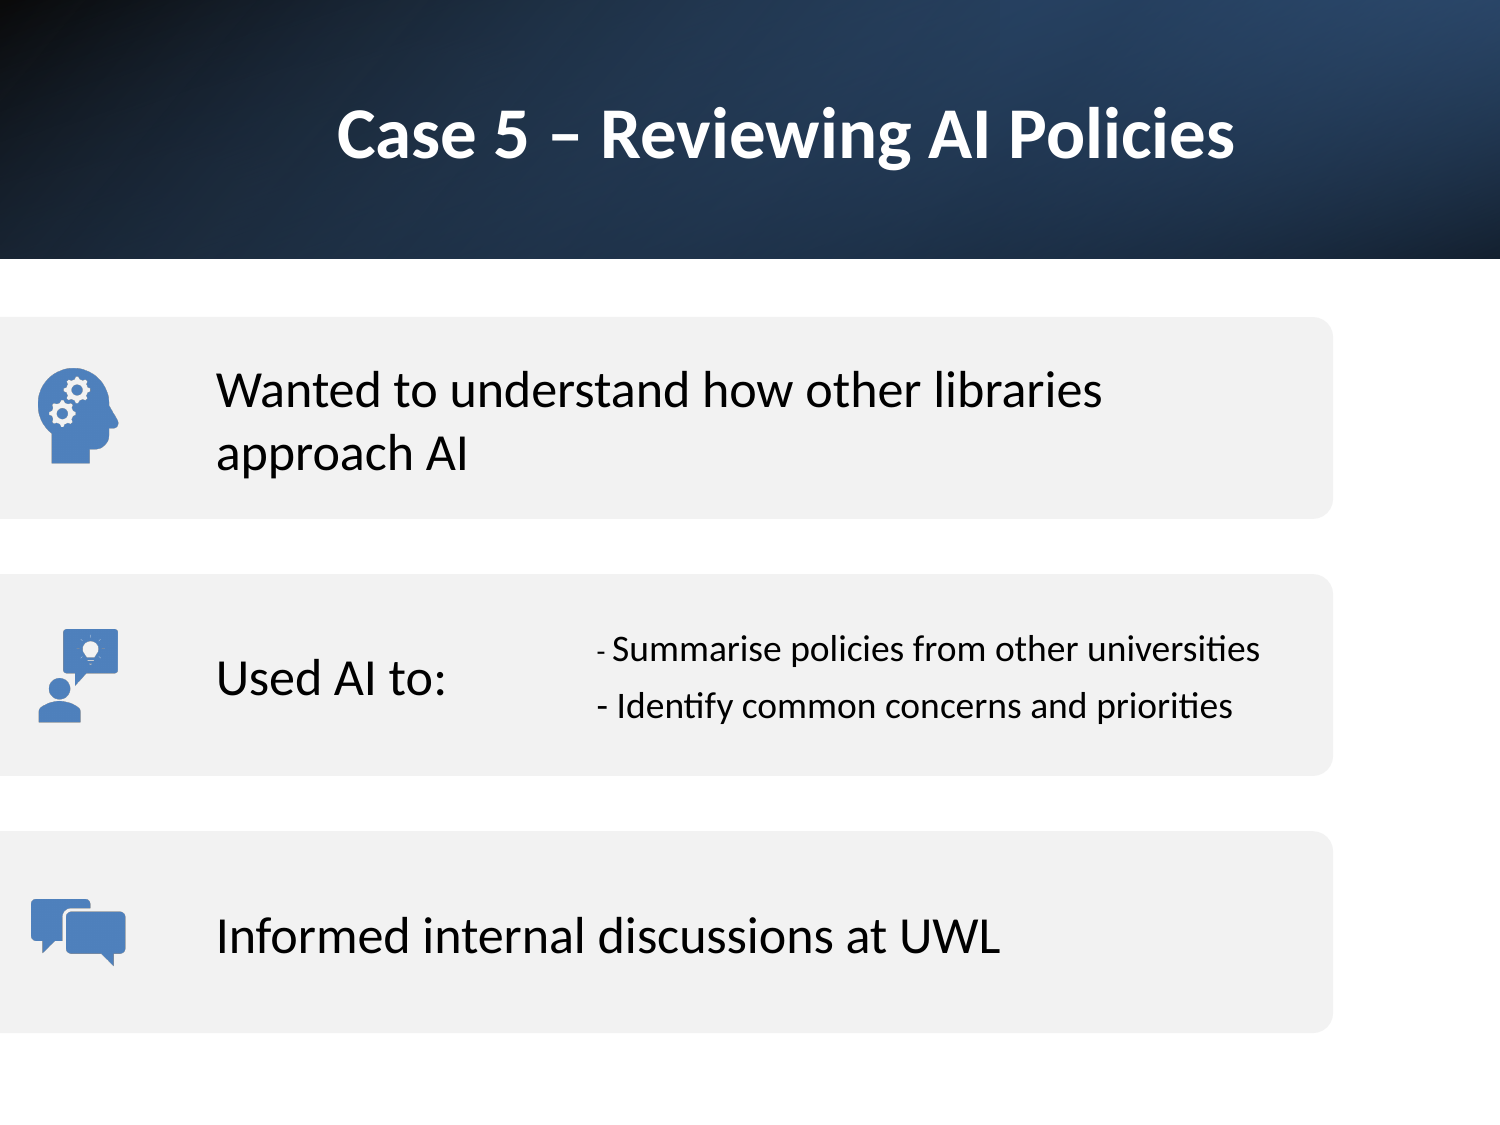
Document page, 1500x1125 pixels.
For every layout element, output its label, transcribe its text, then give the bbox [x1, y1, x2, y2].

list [78, 315, 1452, 1035]
picture [22, 619, 78, 731]
picture [22, 362, 78, 474]
text_box [0, 261, 1500, 1125]
text_box [0, 0, 1500, 261]
picture [22, 876, 78, 988]
title Case 5 – Reviewing AI Policies [168, 57, 1405, 202]
